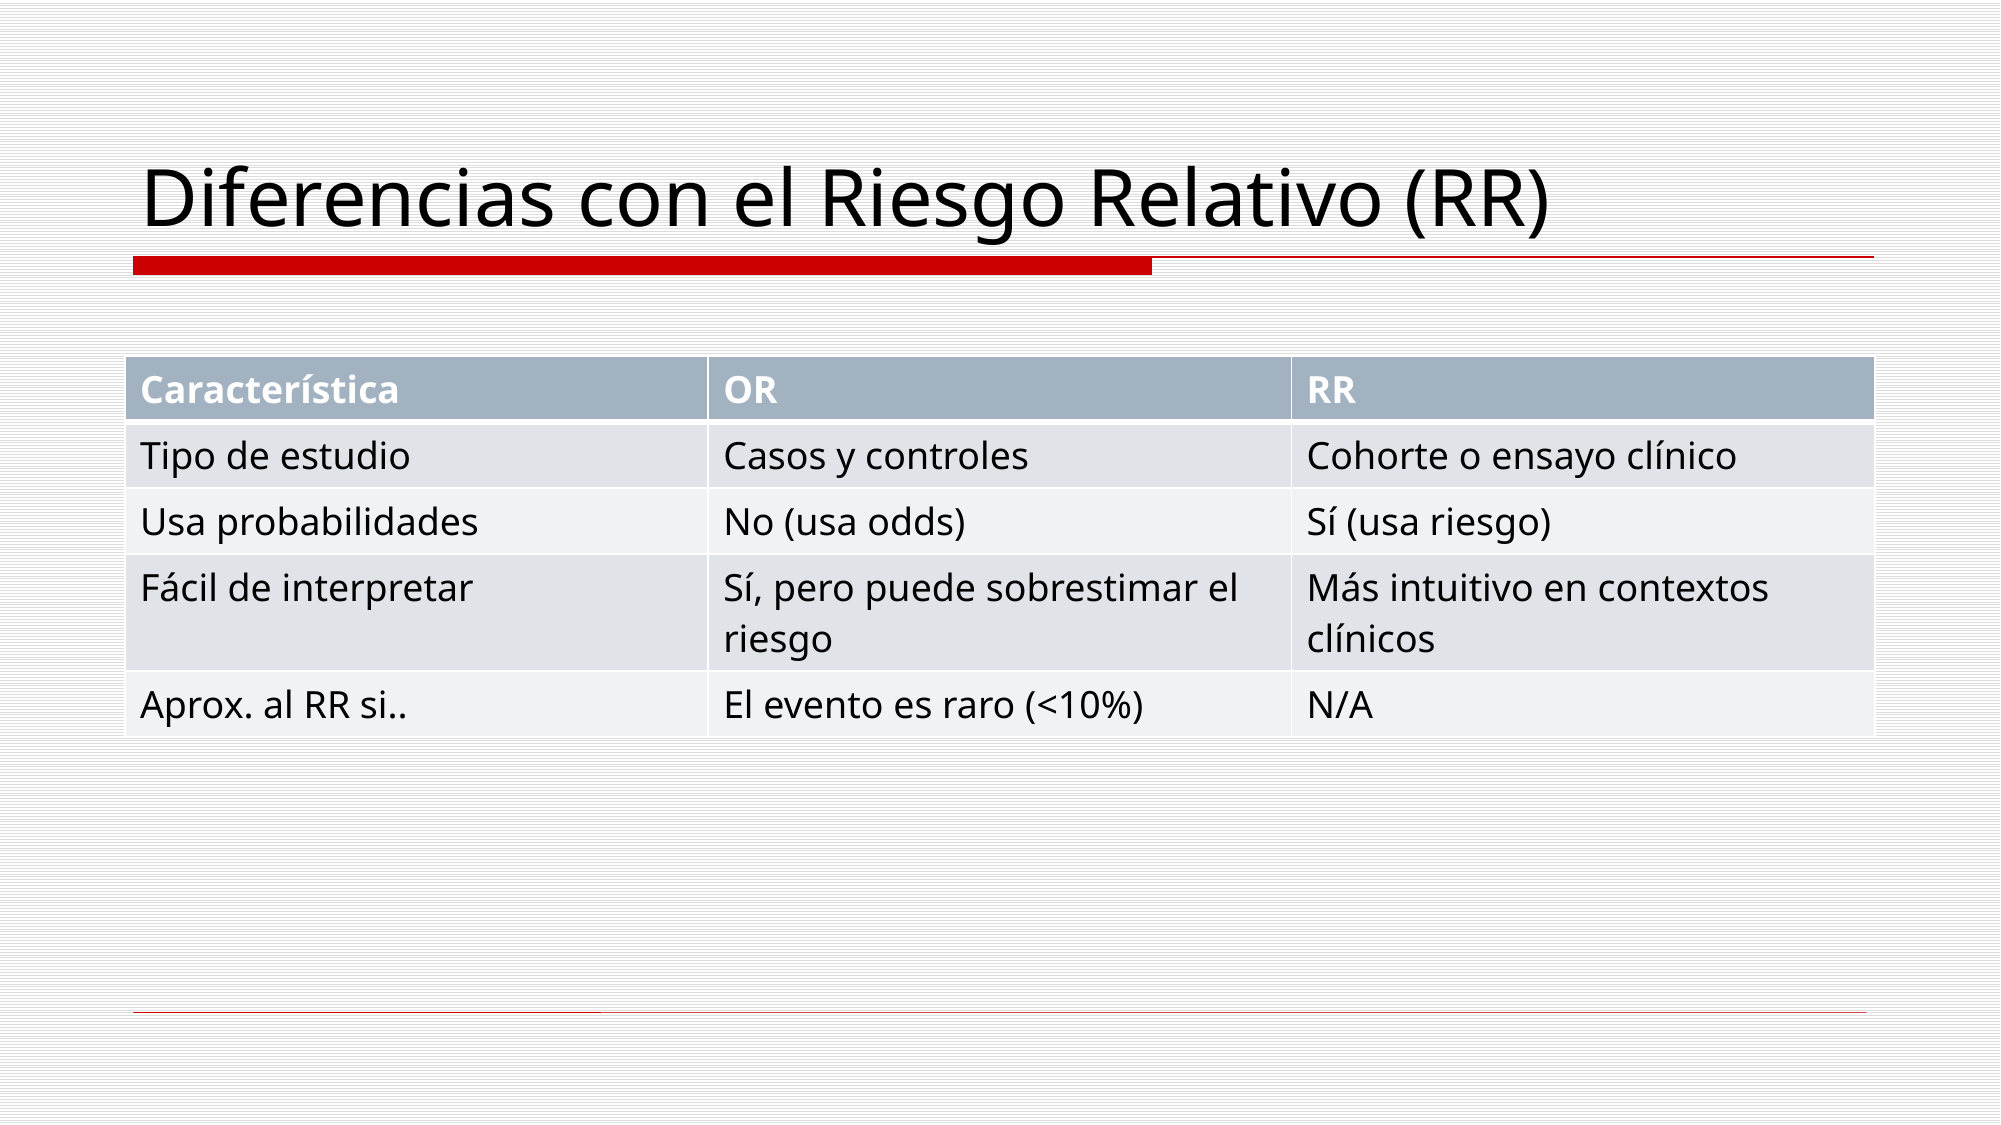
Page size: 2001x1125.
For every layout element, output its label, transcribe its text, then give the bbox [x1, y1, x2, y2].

table_cell Sí, pero puede sobrestimar el riesgo [709, 555, 1291, 670]
table_header Característica [126, 357, 707, 419]
table_cell Tipo de estudio [126, 425, 707, 487]
table_header OR [709, 357, 1291, 419]
title Diferencias con el Riesgo Relativo (RR) [125, 50, 1876, 250]
table_header RR [1292, 357, 1874, 419]
table_cell El evento es raro (<10%) [709, 672, 1291, 736]
table_cell No (usa odds) [709, 489, 1291, 553]
table_cell Aprox. al RR si.. [126, 672, 707, 736]
table_cell Sí (usa riesgo) [1292, 489, 1874, 553]
table_cell Casos y controles [709, 425, 1291, 487]
table_cell Cohorte o ensayo clínico [1292, 425, 1874, 487]
table_cell Fácil de interpretar [126, 555, 707, 670]
table_cell Usa probabilidades [126, 489, 707, 553]
table_cell N/A [1292, 672, 1874, 736]
table_cell Más intuitivo en contextos clínicos [1292, 555, 1874, 670]
